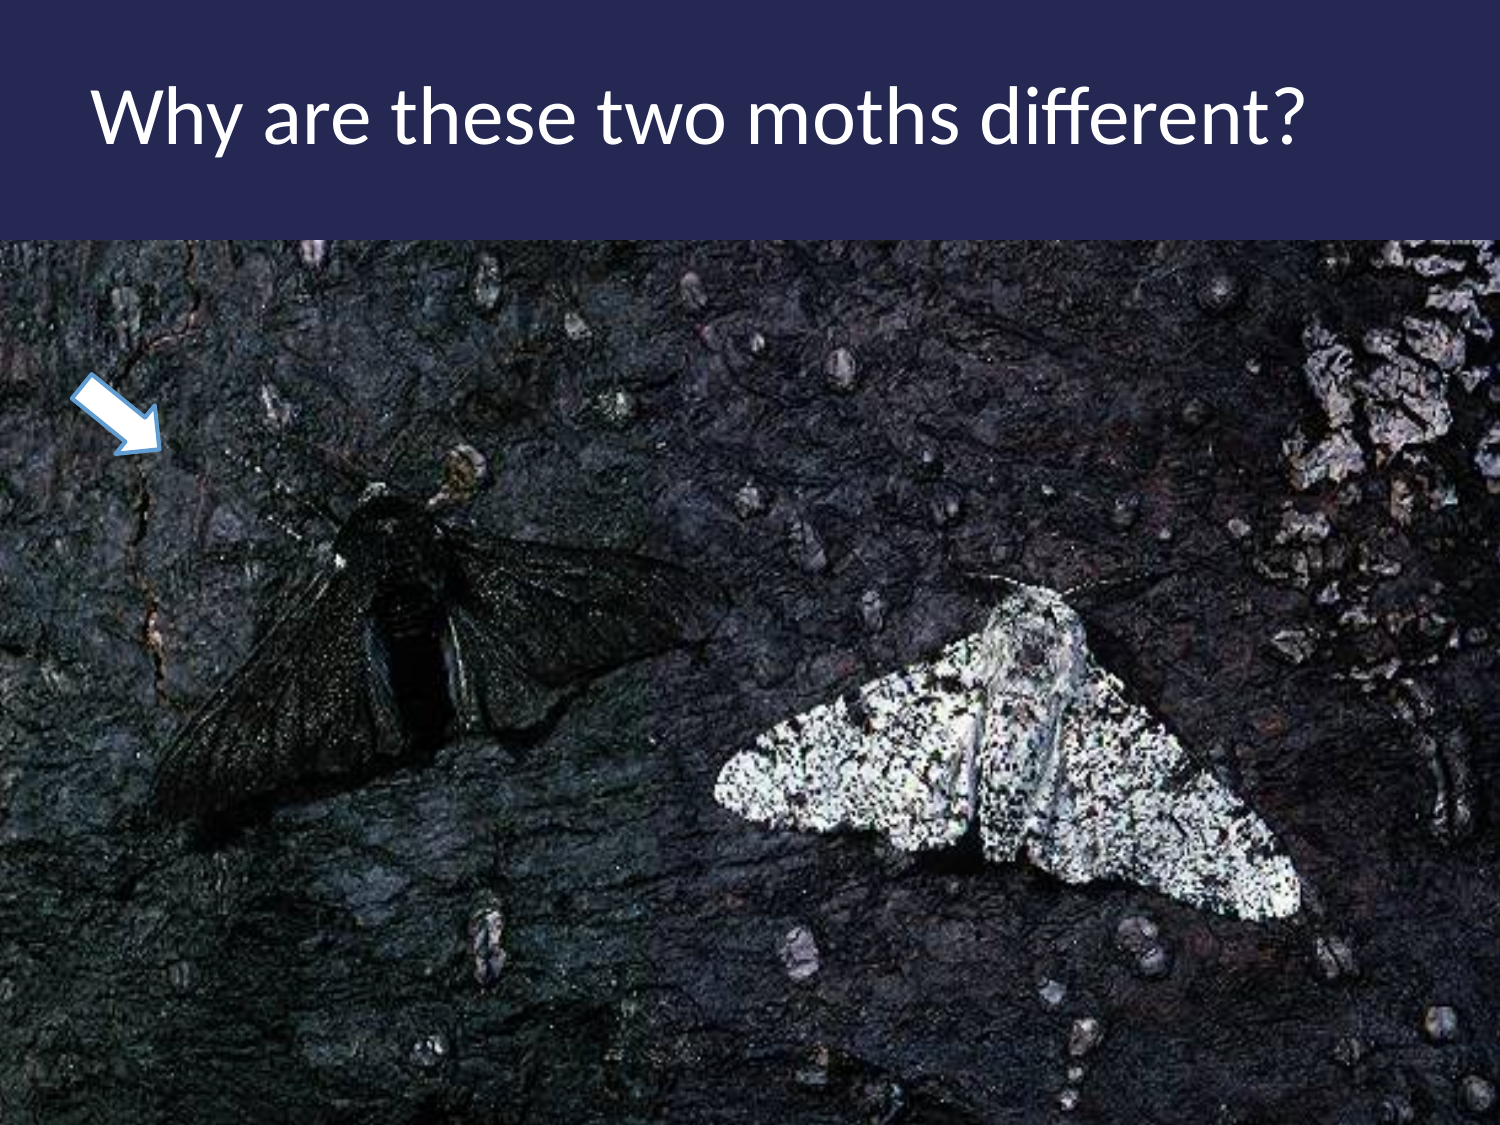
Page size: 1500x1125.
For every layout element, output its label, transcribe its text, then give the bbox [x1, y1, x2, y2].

list Why are these two moths different? [75, 53, 1475, 239]
picture [0, 240, 1500, 1125]
